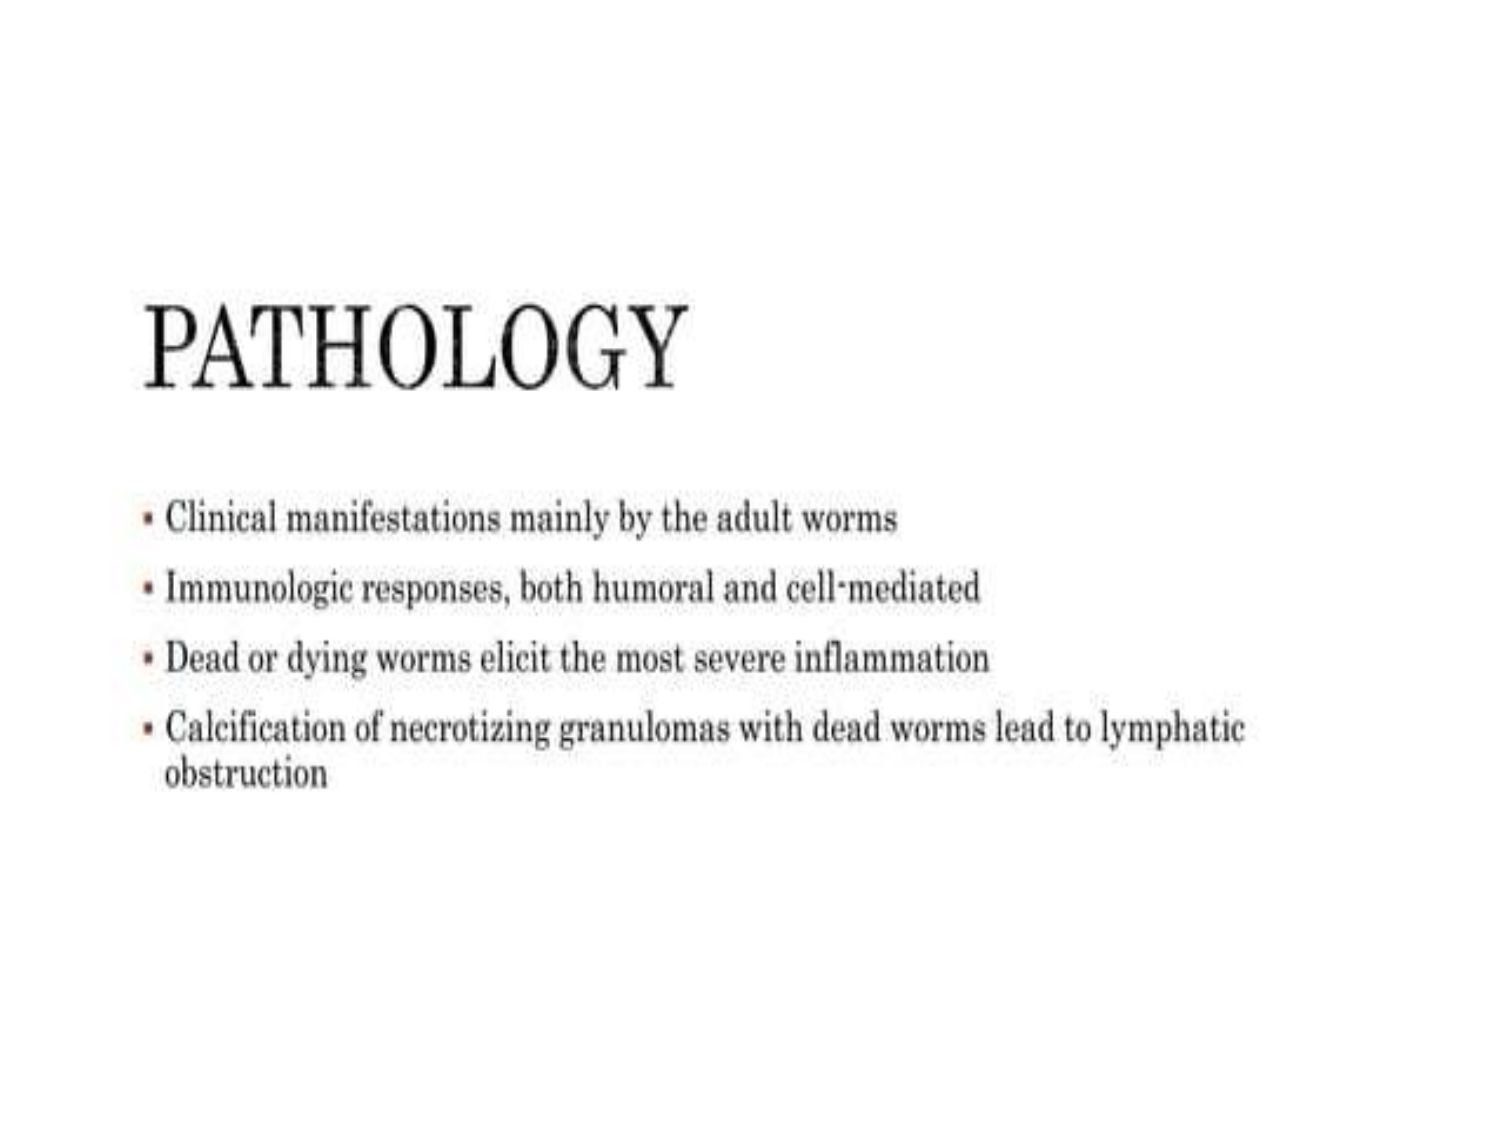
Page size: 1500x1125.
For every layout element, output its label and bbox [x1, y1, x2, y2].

picture [0, 139, 1500, 1125]
